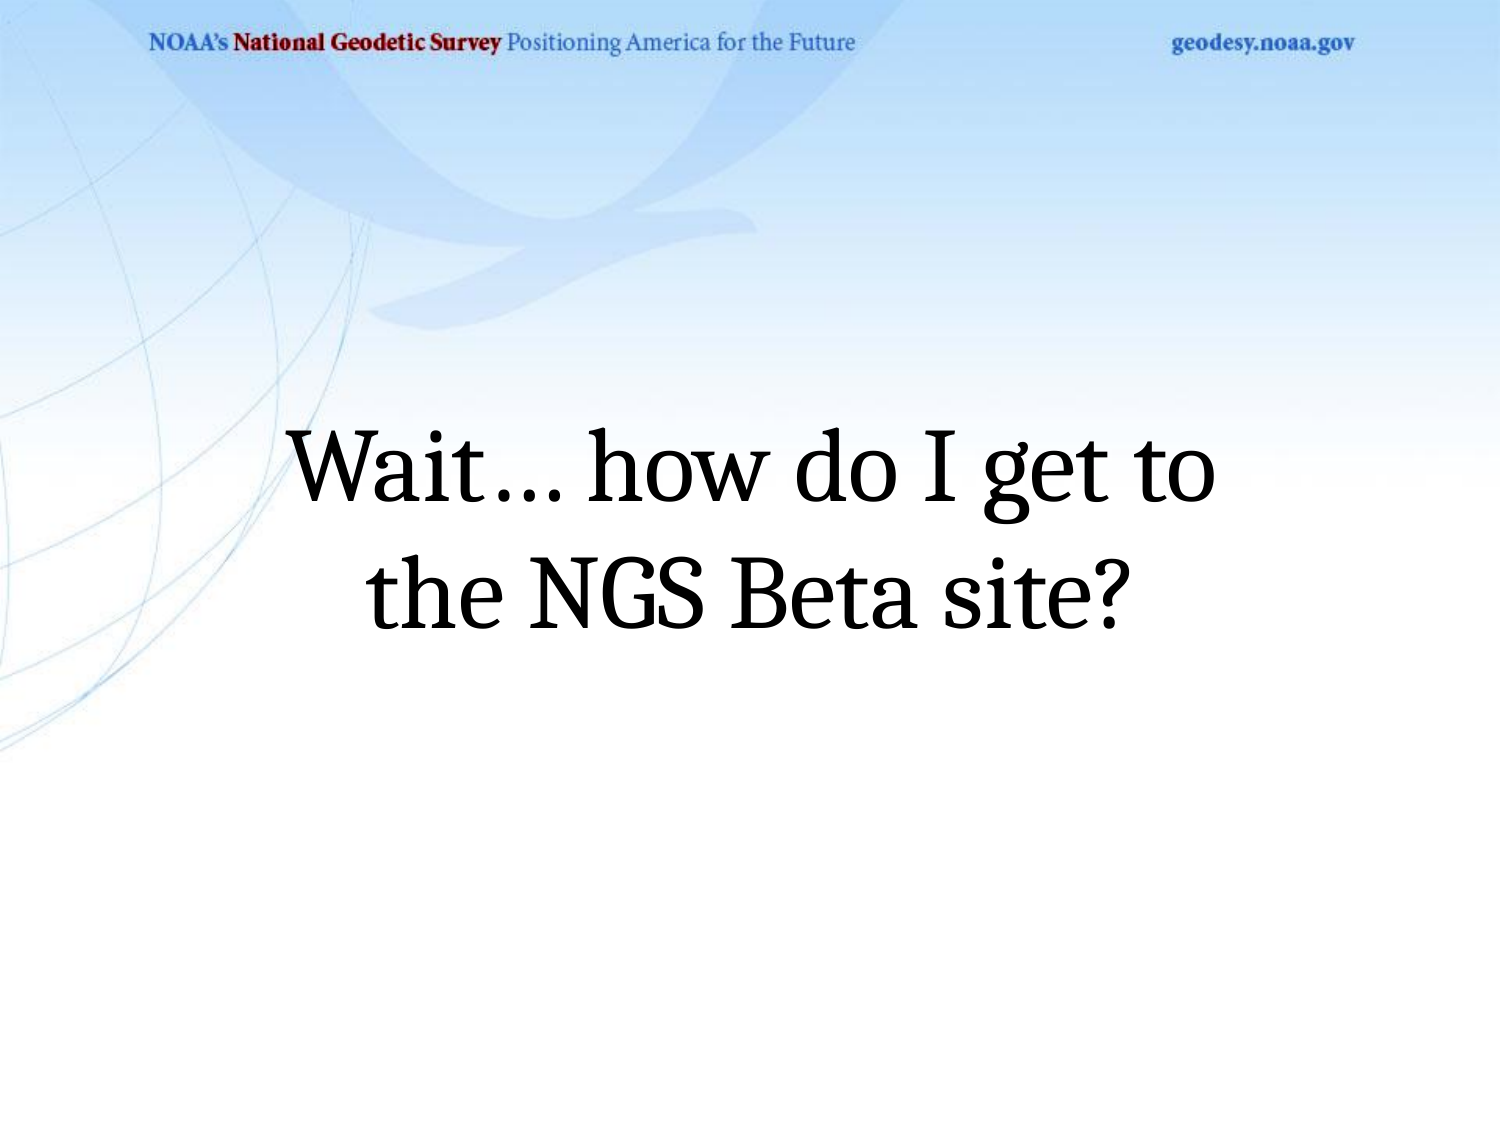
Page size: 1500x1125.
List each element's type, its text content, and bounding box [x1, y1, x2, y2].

title Wait… how do I get to the NGS Beta site? [252, 429, 1251, 617]
picture [0, 0, 1500, 1125]
